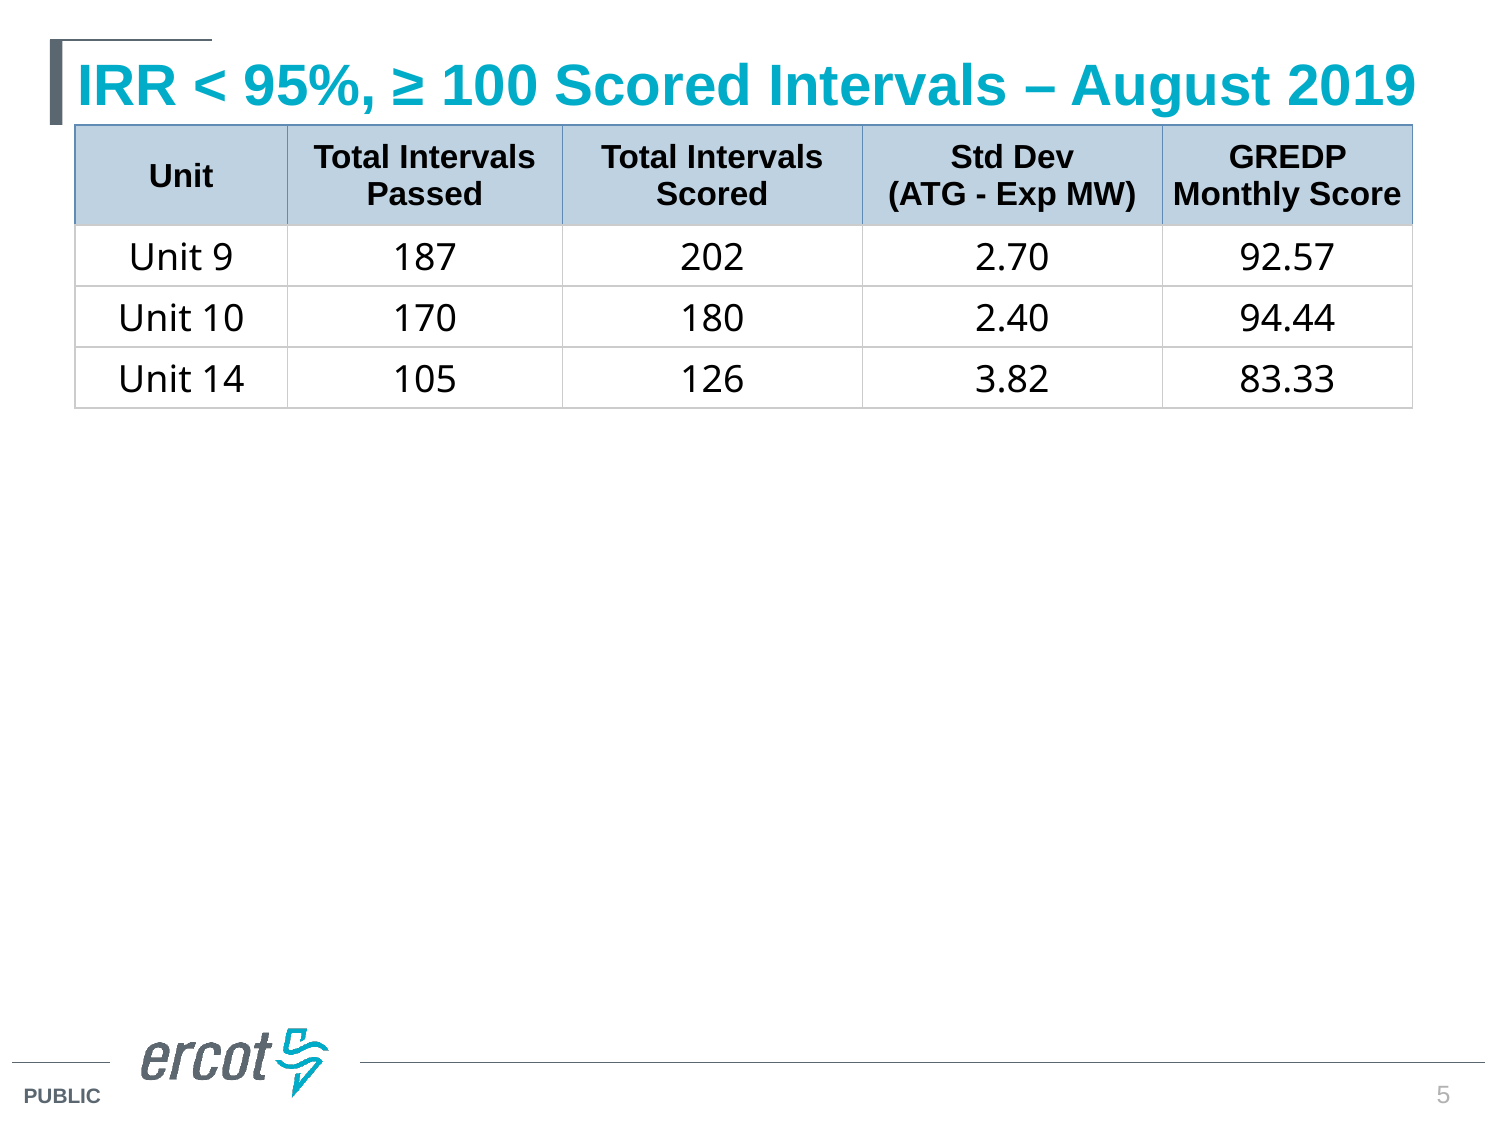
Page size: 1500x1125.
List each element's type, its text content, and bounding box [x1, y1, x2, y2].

table_cell 94.44 [1163, 287, 1412, 346]
table_header Total Intervals Passed [288, 126, 562, 224]
table_cell 92.57 [1163, 226, 1412, 285]
table_header Total Intervals Scored [563, 126, 862, 224]
table_header Unit [76, 126, 287, 224]
table_cell 170 [288, 287, 562, 346]
slide_number 5 [1412, 1076, 1475, 1112]
picture [137, 1024, 332, 1100]
table_cell 2.40 [863, 287, 1162, 346]
table_cell Unit 10 [76, 287, 287, 346]
table_cell 187 [288, 226, 562, 285]
table_cell 3.82 [863, 348, 1162, 407]
table_cell Unit 14 [76, 348, 287, 407]
table_header GREDP Monthly Score [1163, 126, 1412, 224]
table_cell 105 [288, 348, 562, 407]
table_cell 202 [563, 226, 862, 285]
table_header Std Dev (ATG - Exp MW) [863, 126, 1162, 224]
table_cell Unit 9 [76, 226, 287, 285]
table_cell 83.33 [1163, 348, 1412, 407]
table_cell 126 [563, 348, 862, 407]
table_cell 2.70 [863, 226, 1162, 285]
title IRR < 95%, ≥ 100 Scored Intervals – August 2019 [62, 39, 1450, 158]
table_cell 180 [563, 287, 862, 346]
